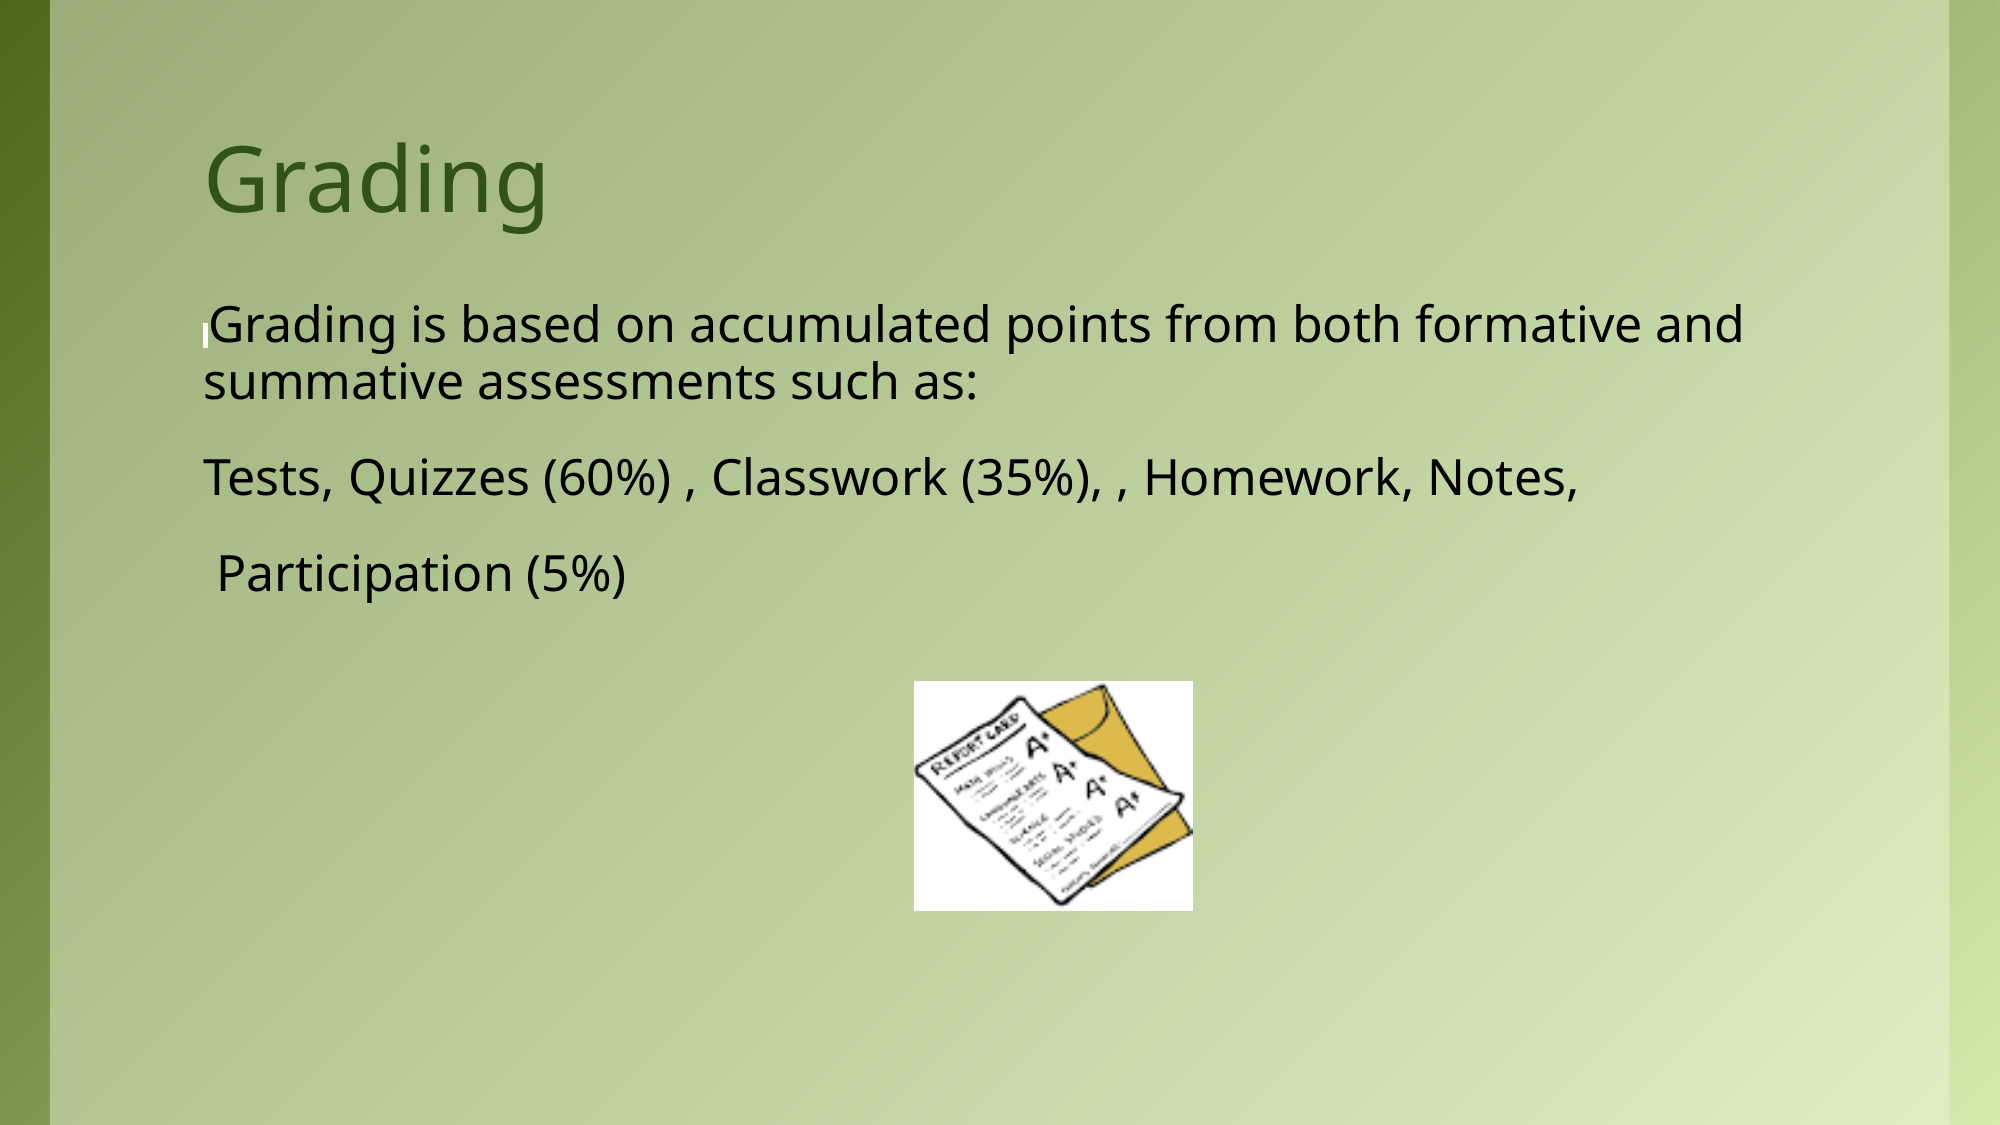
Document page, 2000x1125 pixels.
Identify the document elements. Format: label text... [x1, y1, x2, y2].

picture [914, 681, 1193, 912]
title Grading [183, 12, 1850, 242]
list Grading is based on accumulated points from both formative and summative assessments such as: Tests, Quizzes (60%) , Classwork (35%), , Homework, Notes, Participation (5%) [183, 242, 1850, 1011]
